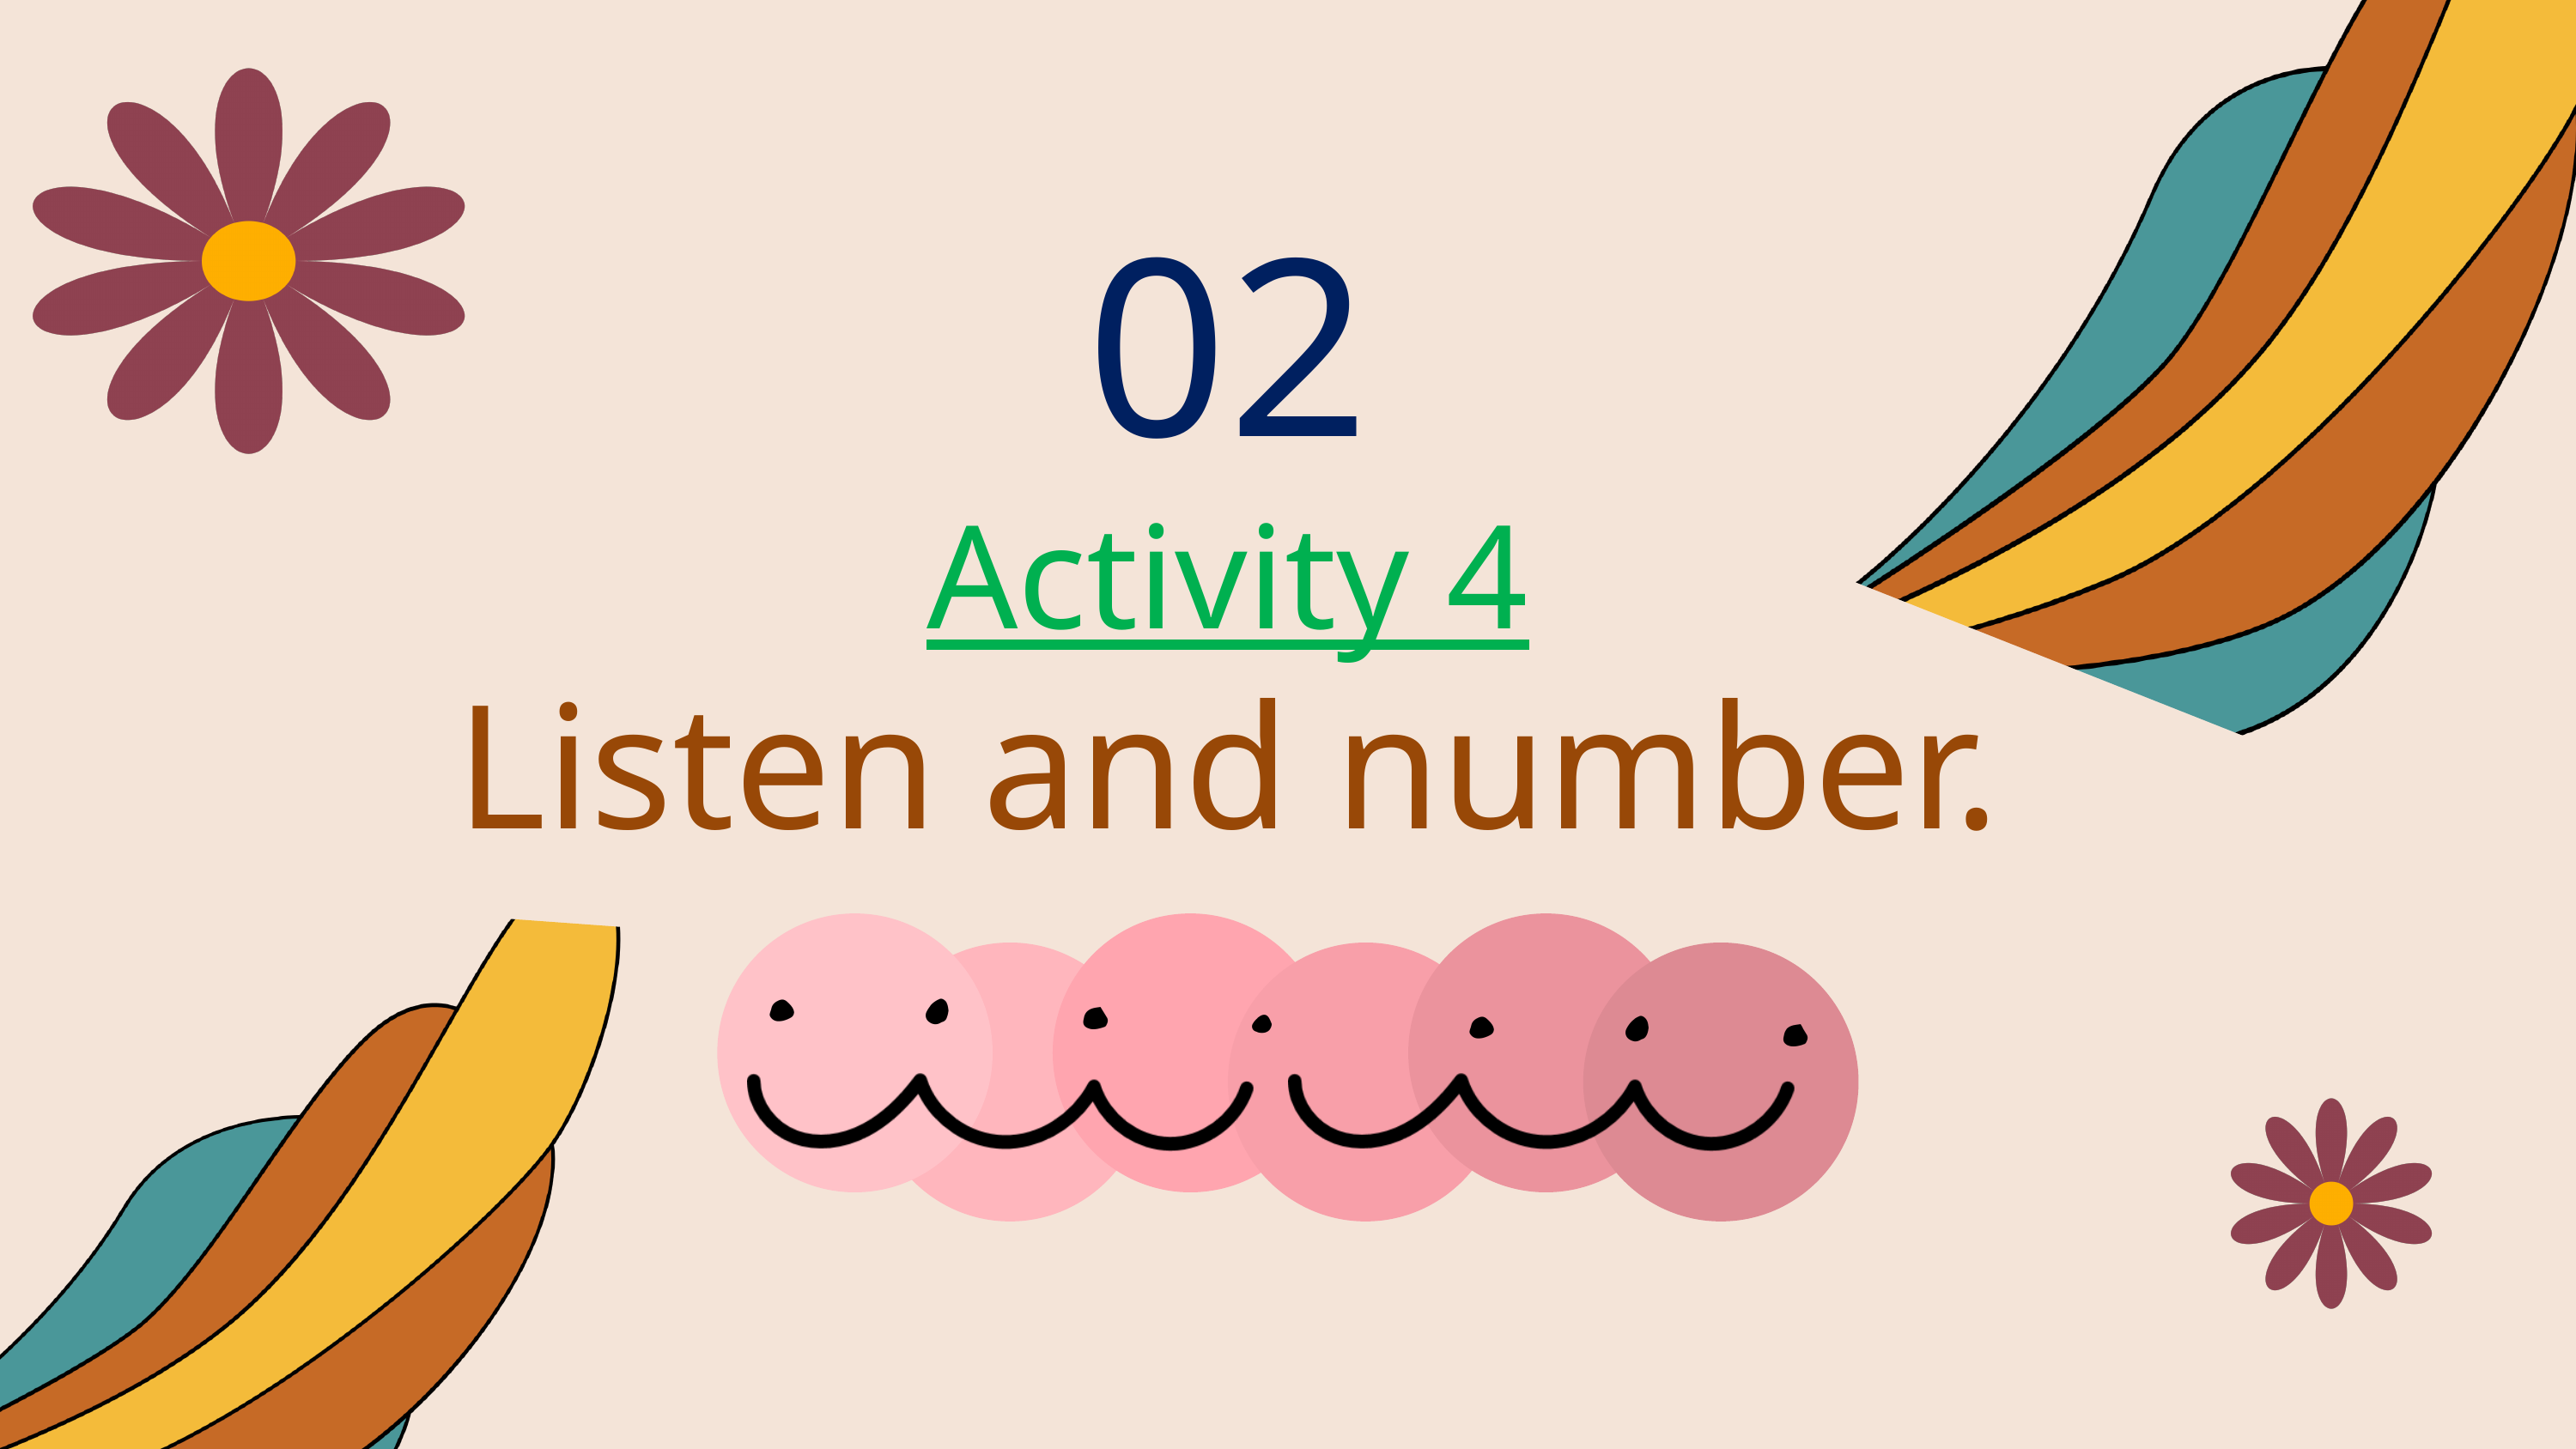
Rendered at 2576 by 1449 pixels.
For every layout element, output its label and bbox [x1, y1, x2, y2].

picture [0, 0, 2576, 1449]
text_box [717, 912, 1859, 1222]
